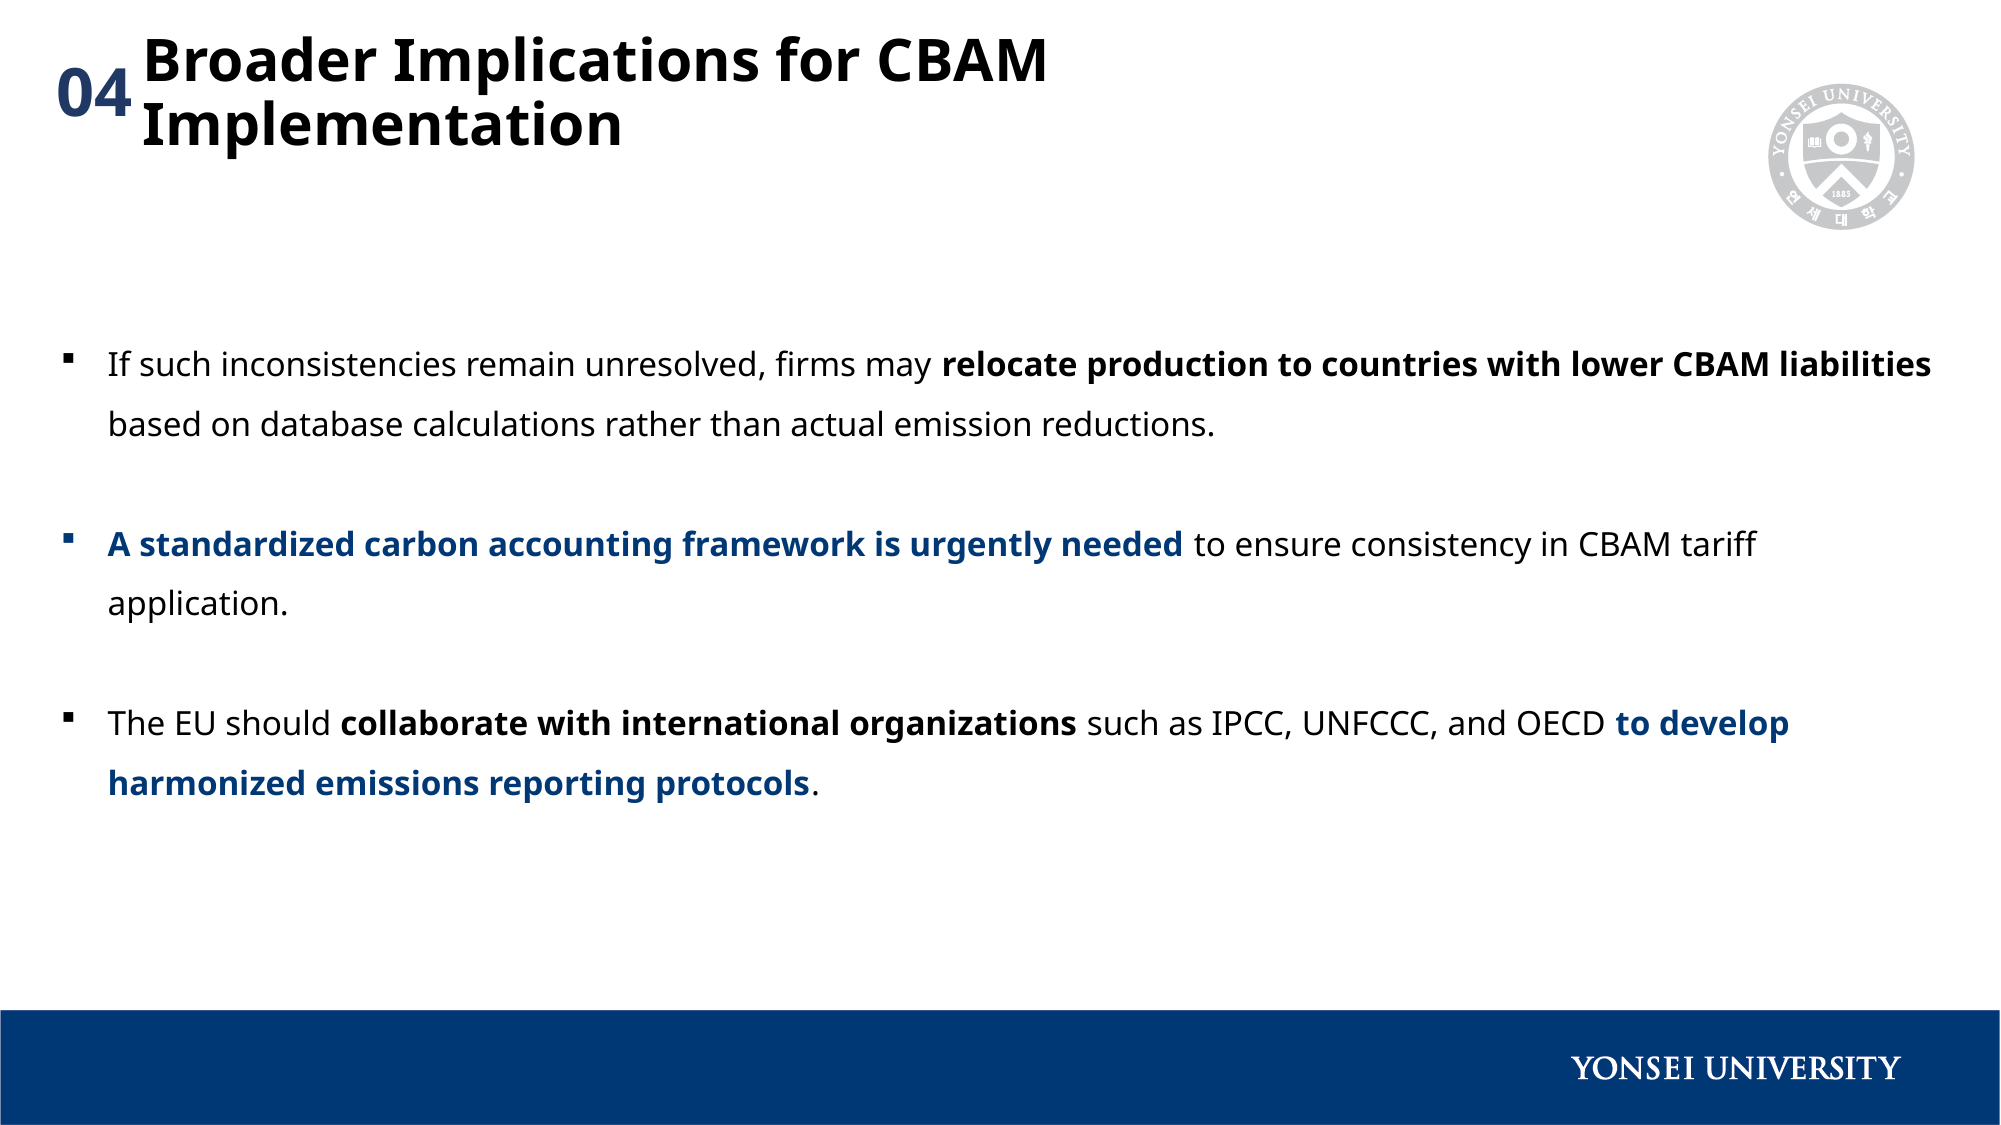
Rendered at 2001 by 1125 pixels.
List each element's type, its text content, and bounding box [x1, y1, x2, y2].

text_box Broader Implications for CBAM Implementation [127, 23, 1426, 166]
text_box If such inconsistencies remain unresolved, firms may relocate production to countries with lower CBAM liabilities based on database calculations rather than actual emission reductions. A standardized carbon accounting framework is urgently needed to ensure consistency in CBAM tariff application. The EU should collaborate with international organizations such as IPCC, UNFCCC, and OECD to develop harmonized emissions reporting protocols. [46, 315, 1954, 810]
picture [0, 0, 2000, 1125]
text_box 04 [41, 51, 127, 111]
